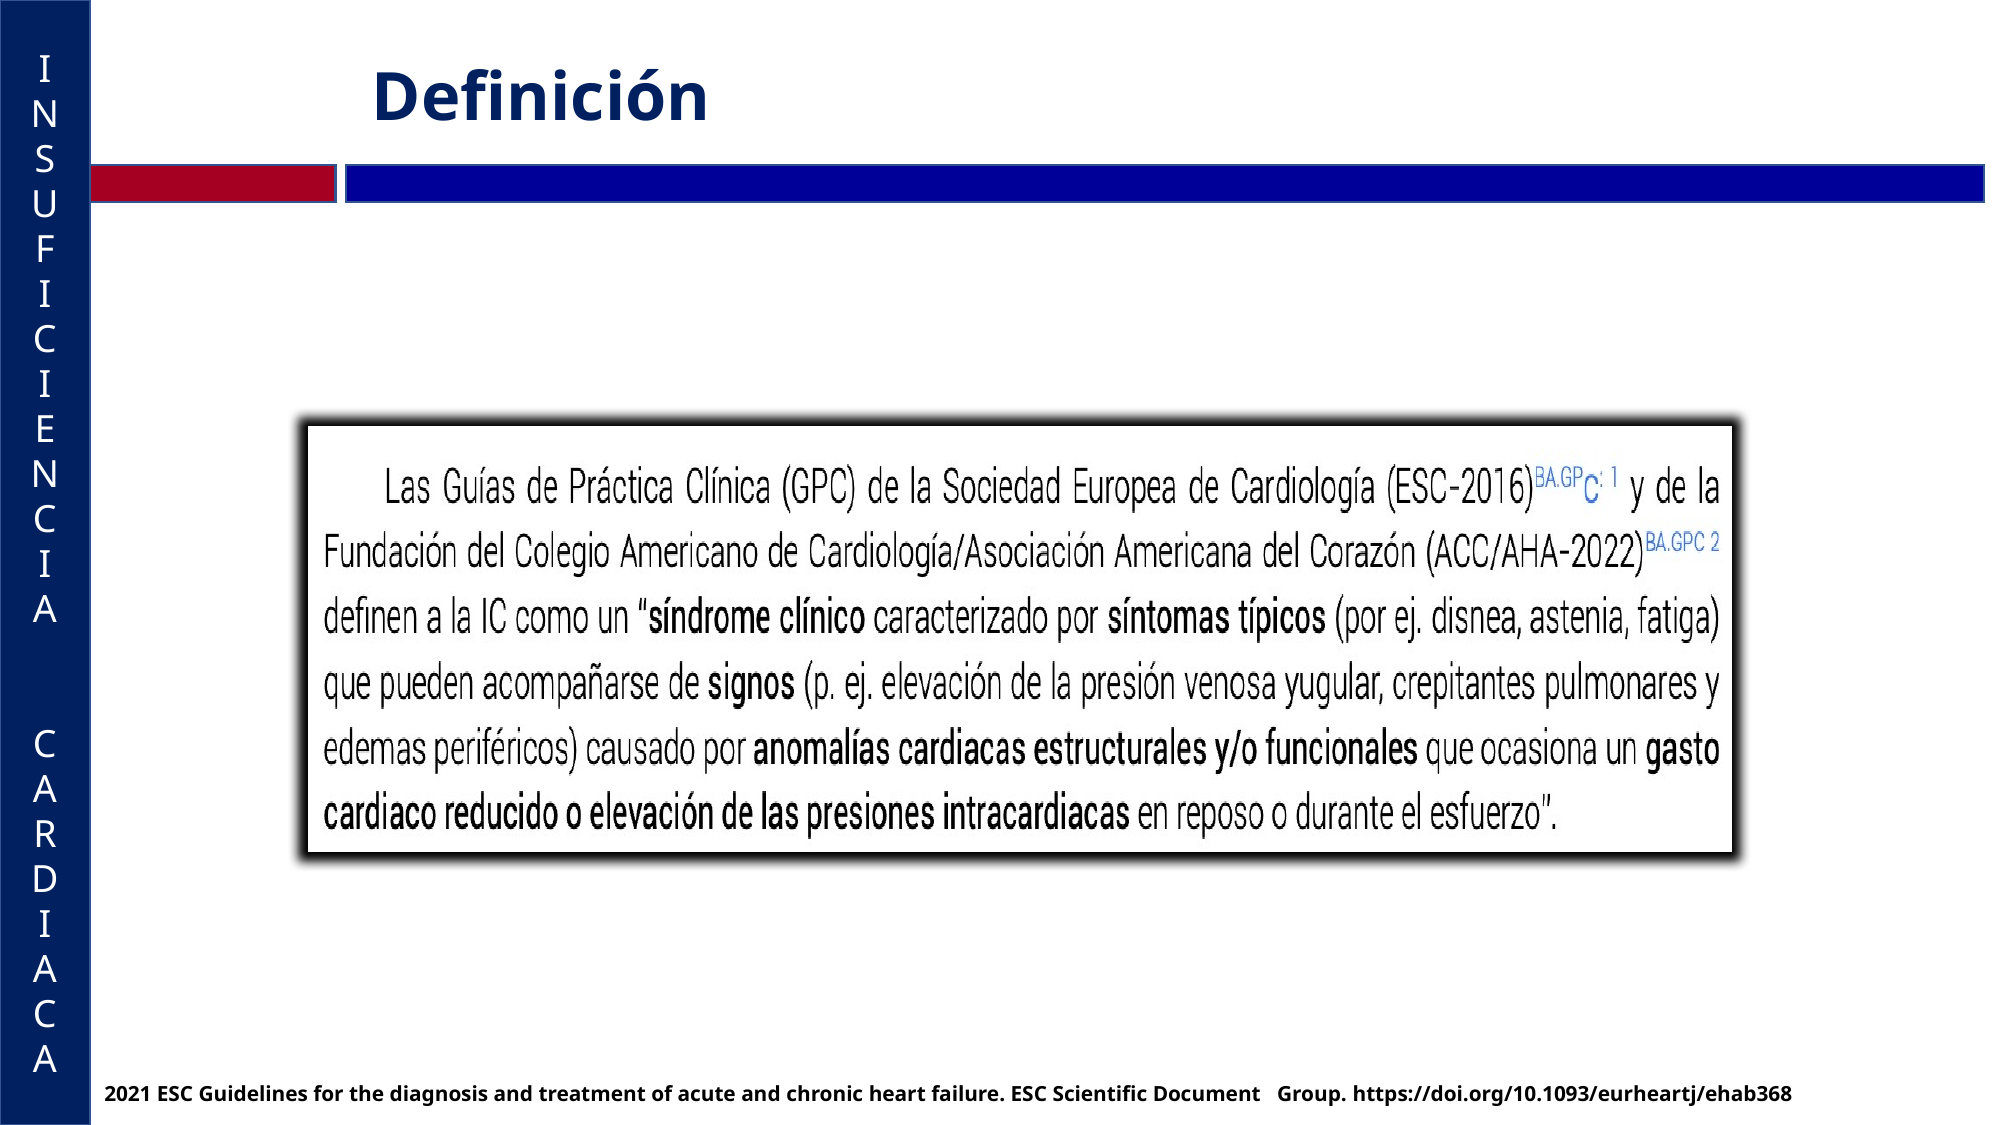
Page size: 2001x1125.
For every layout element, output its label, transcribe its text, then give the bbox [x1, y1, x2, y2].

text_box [89, 164, 1985, 203]
text_box Definición [339, 46, 1858, 142]
text_box 2021 ESC Guidelines for the diagnosis and treatment of acute and chronic heart failure. ESC Scientific Document Group. https://doi.org/10.1093/eurheartj/ehab368 [89, 1072, 2000, 1113]
picture [308, 426, 1732, 852]
text_box I N S U F I C I E N C I A C A R D I A C A [0, 0, 91, 1125]
